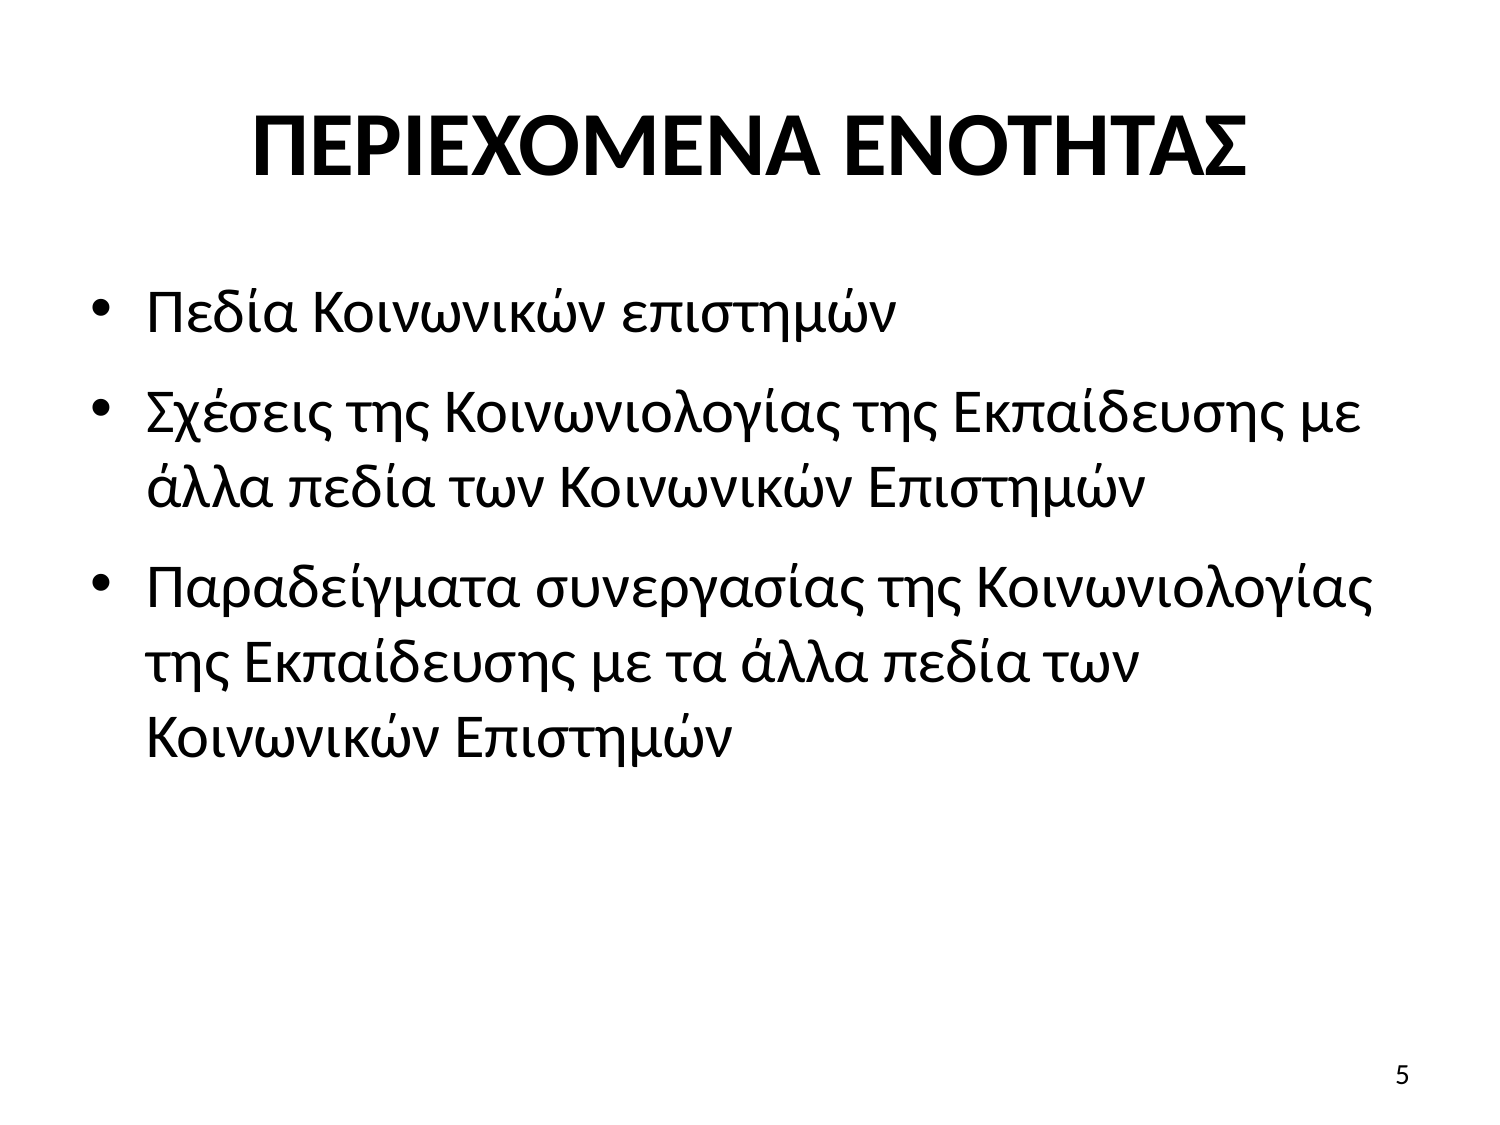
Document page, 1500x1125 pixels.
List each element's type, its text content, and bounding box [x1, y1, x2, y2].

title ΠΕΡΙΕΧΟΜΕΝΑ ΕΝΟΤΗΤΑΣ [75, 45, 1425, 233]
slide_number 5 [1074, 1042, 1425, 1103]
list Πεδία Κοινωνικών επιστημών Σχέσεις της Κοινωνιολογίας της Εκπαίδευσης με άλλα πεδία των Κοινωνικών Επιστημών Παραδείγματα συνεργασίας της Κοινωνιολογίας της Εκπαίδευσης με τα άλλα πεδία των Κοινωνικών Επιστημών [75, 262, 1425, 1005]
